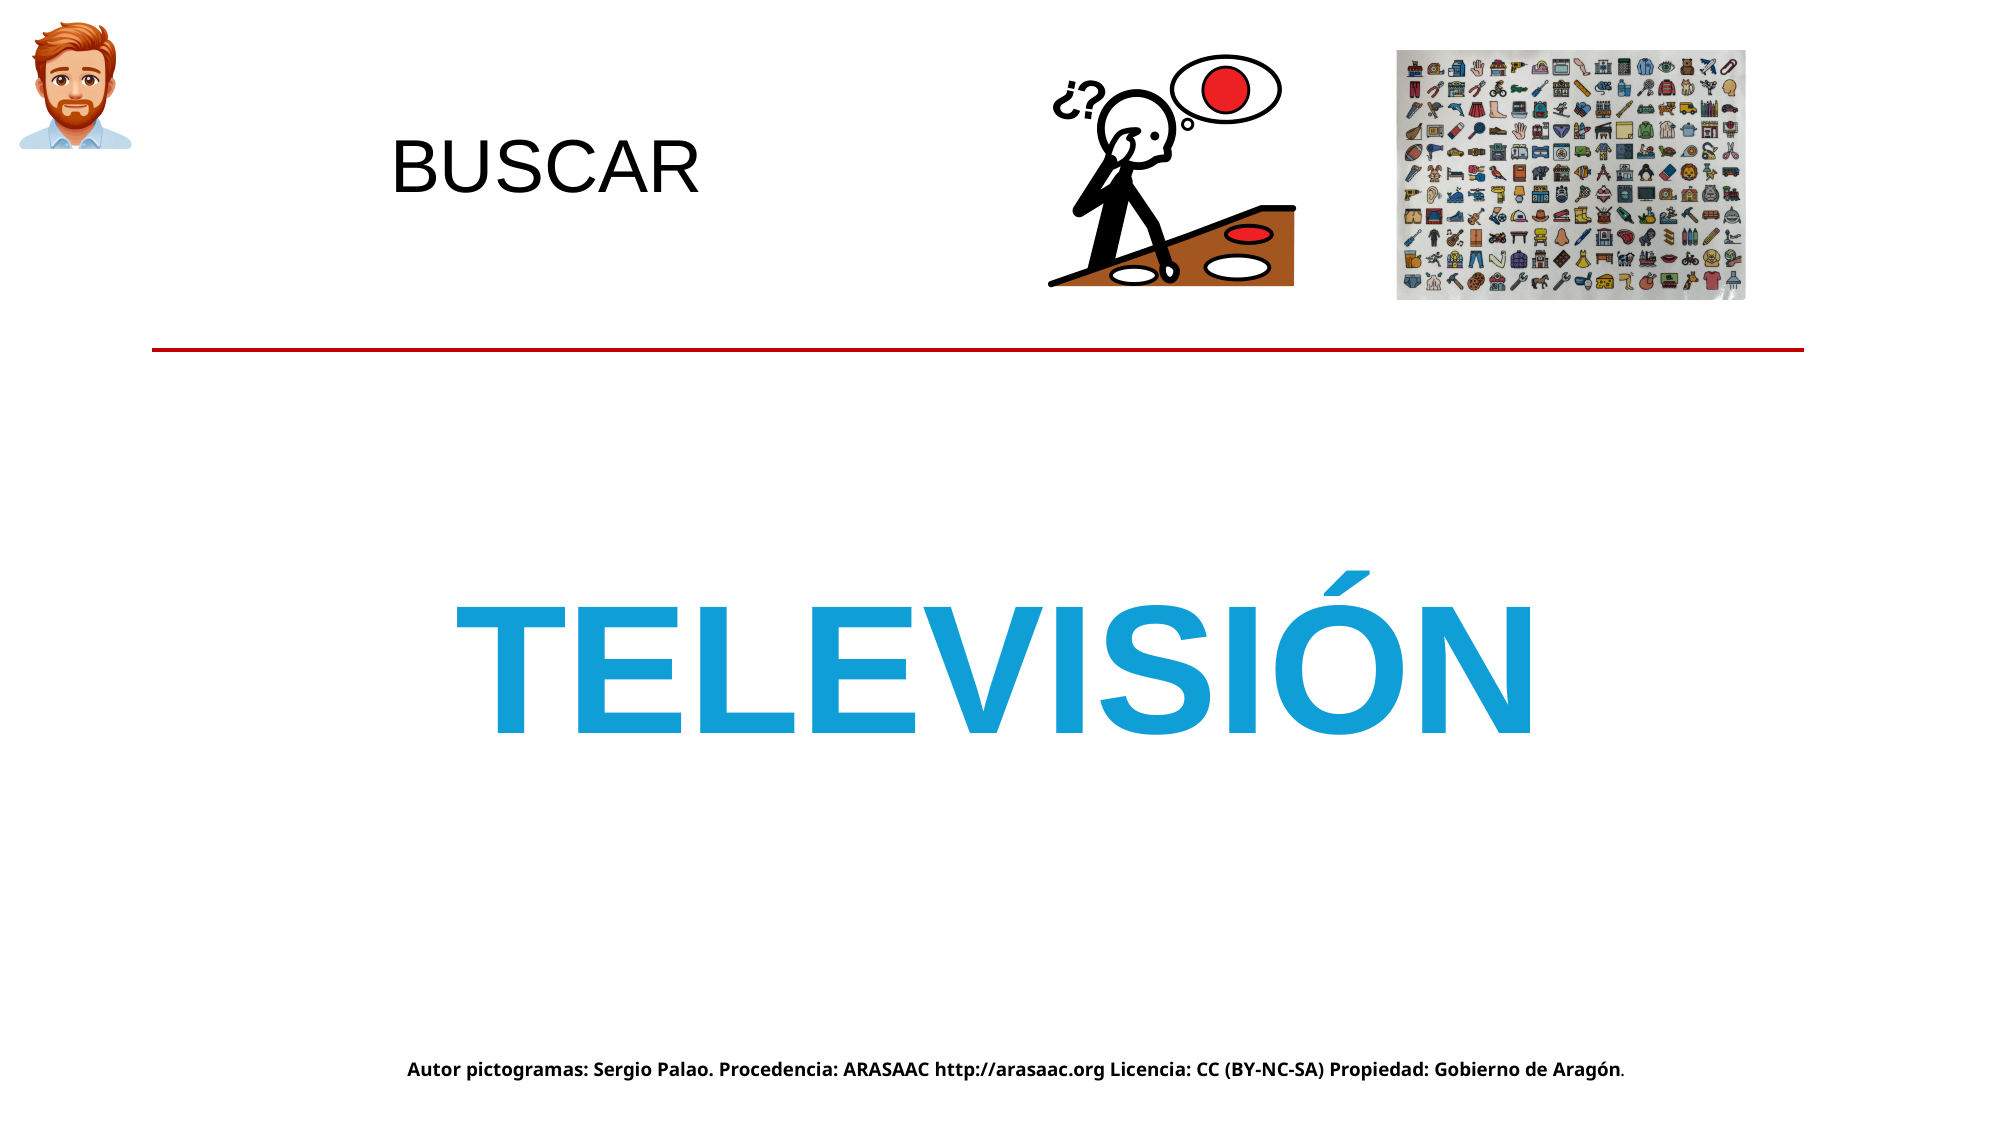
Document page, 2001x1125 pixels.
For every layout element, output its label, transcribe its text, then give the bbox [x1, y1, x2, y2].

picture [1047, 38, 1298, 289]
picture [6, 16, 146, 156]
text_box Autor pictogramas: Sergio Palao. Procedencia: ARASAAC http://arasaac.org Licencia: CC (BY-NC-SA) Propiedad: Gobierno de Aragón. [74, 1045, 1959, 1111]
list TELEVISIÓN [137, 567, 1863, 800]
title BUSCAR [137, 59, 956, 278]
picture [1396, 0, 1746, 349]
